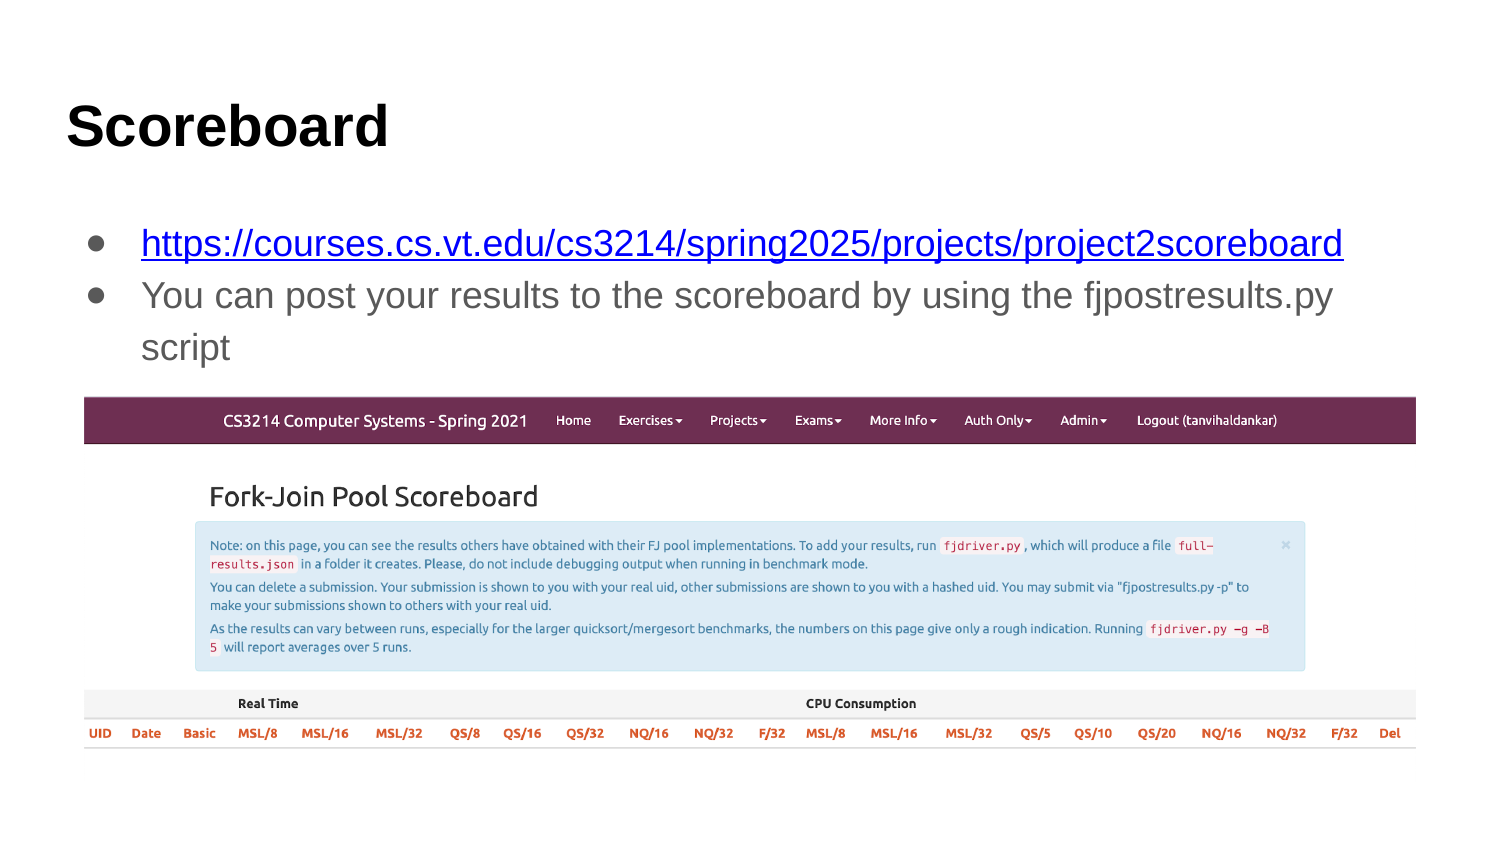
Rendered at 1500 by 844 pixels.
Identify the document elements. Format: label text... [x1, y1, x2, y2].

text_box https://courses.cs.vt.edu/cs3214/spring2025/projects/project2scoreboard You can post your results to the scoreboard by using the fjpostresults.py script [51, 197, 1403, 750]
picture [83, 395, 1416, 782]
text_box Scoreboard [51, 72, 1449, 167]
